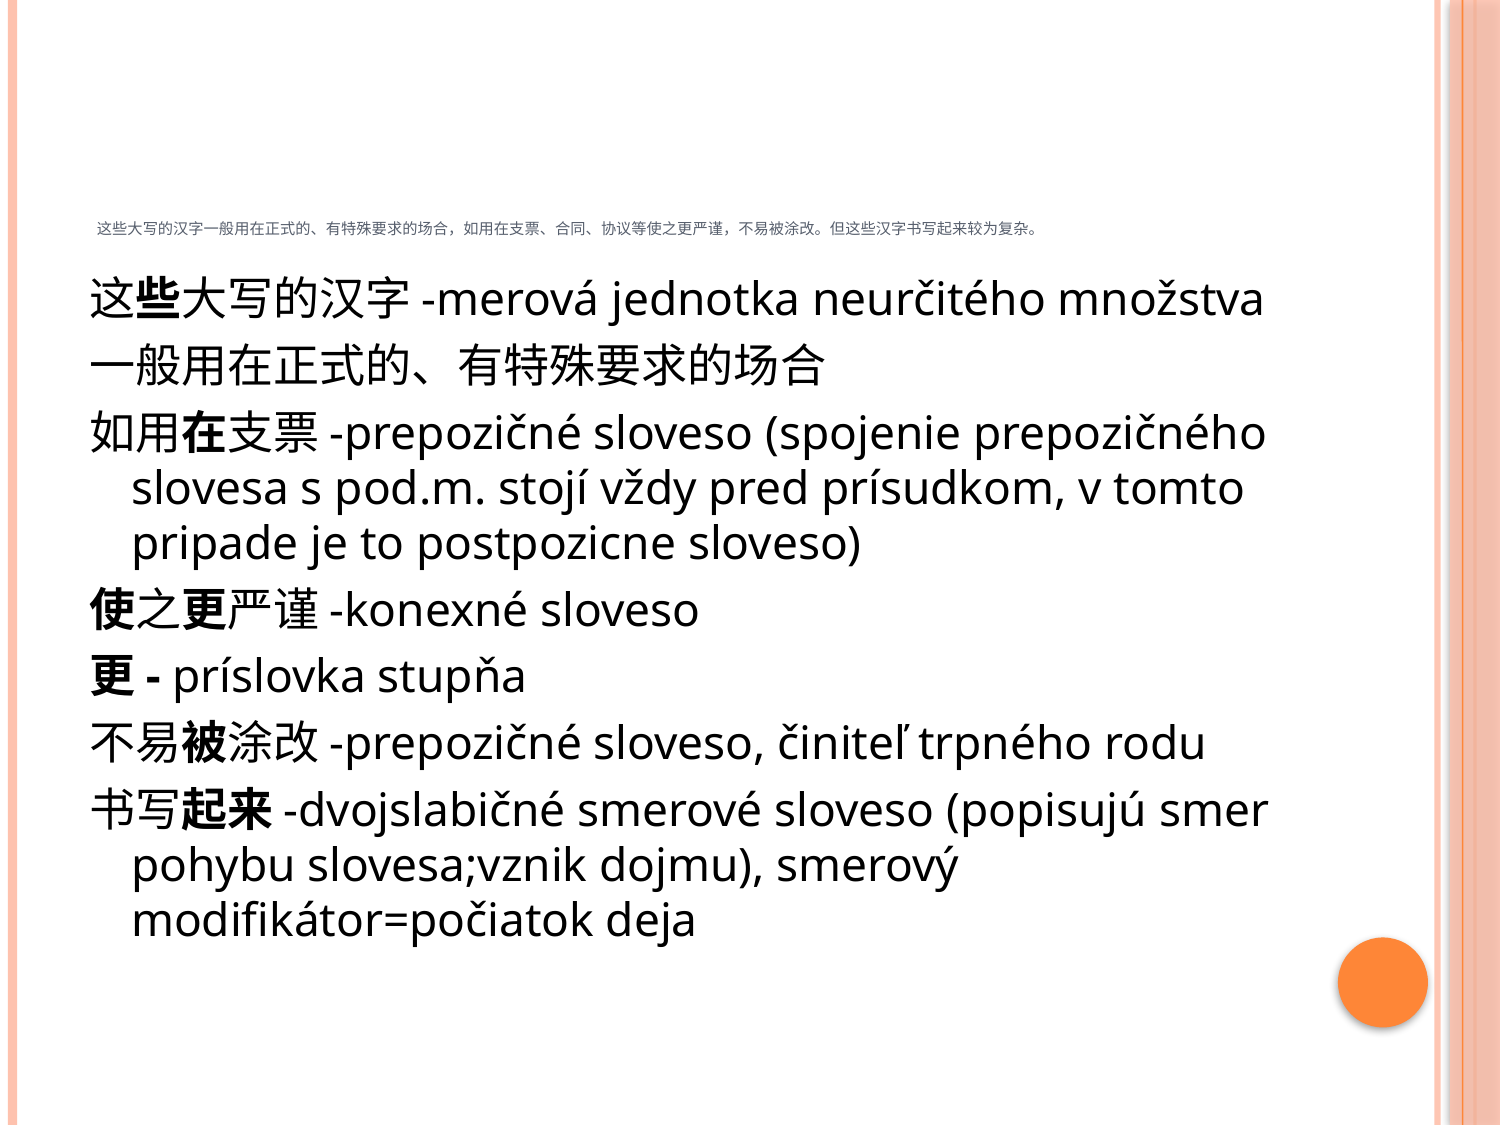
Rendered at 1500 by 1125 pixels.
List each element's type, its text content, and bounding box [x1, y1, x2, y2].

list 这些大写的汉字-merová jednotka neurčitého množstva 一般用在正式的、有特殊要求的场合 如用在支票-prepozičné sloveso (spojenie prepozičného slovesa s pod.m. stojí vždy pred prísudkom, v tomto pripade je to postpozicne sloveso) 使之更严谨-konexné sloveso 更- príslovka stupňa 不易被涂改-prepozičné sloveso, činiteľ trpného rodu 书写起来-dvojslabičné smerové sloveso (popisujú smer pohybu slovesa;vznik dojmu), smerový modifikátor=počiatok deja [75, 262, 1300, 1062]
title 这些大写的汉字一般用在正式的、有特殊要求的场合，如用在支票、合同、协议等使之更严谨，不易被涂改。但这些汉字书写起来较为复杂。 [82, 210, 1307, 399]
